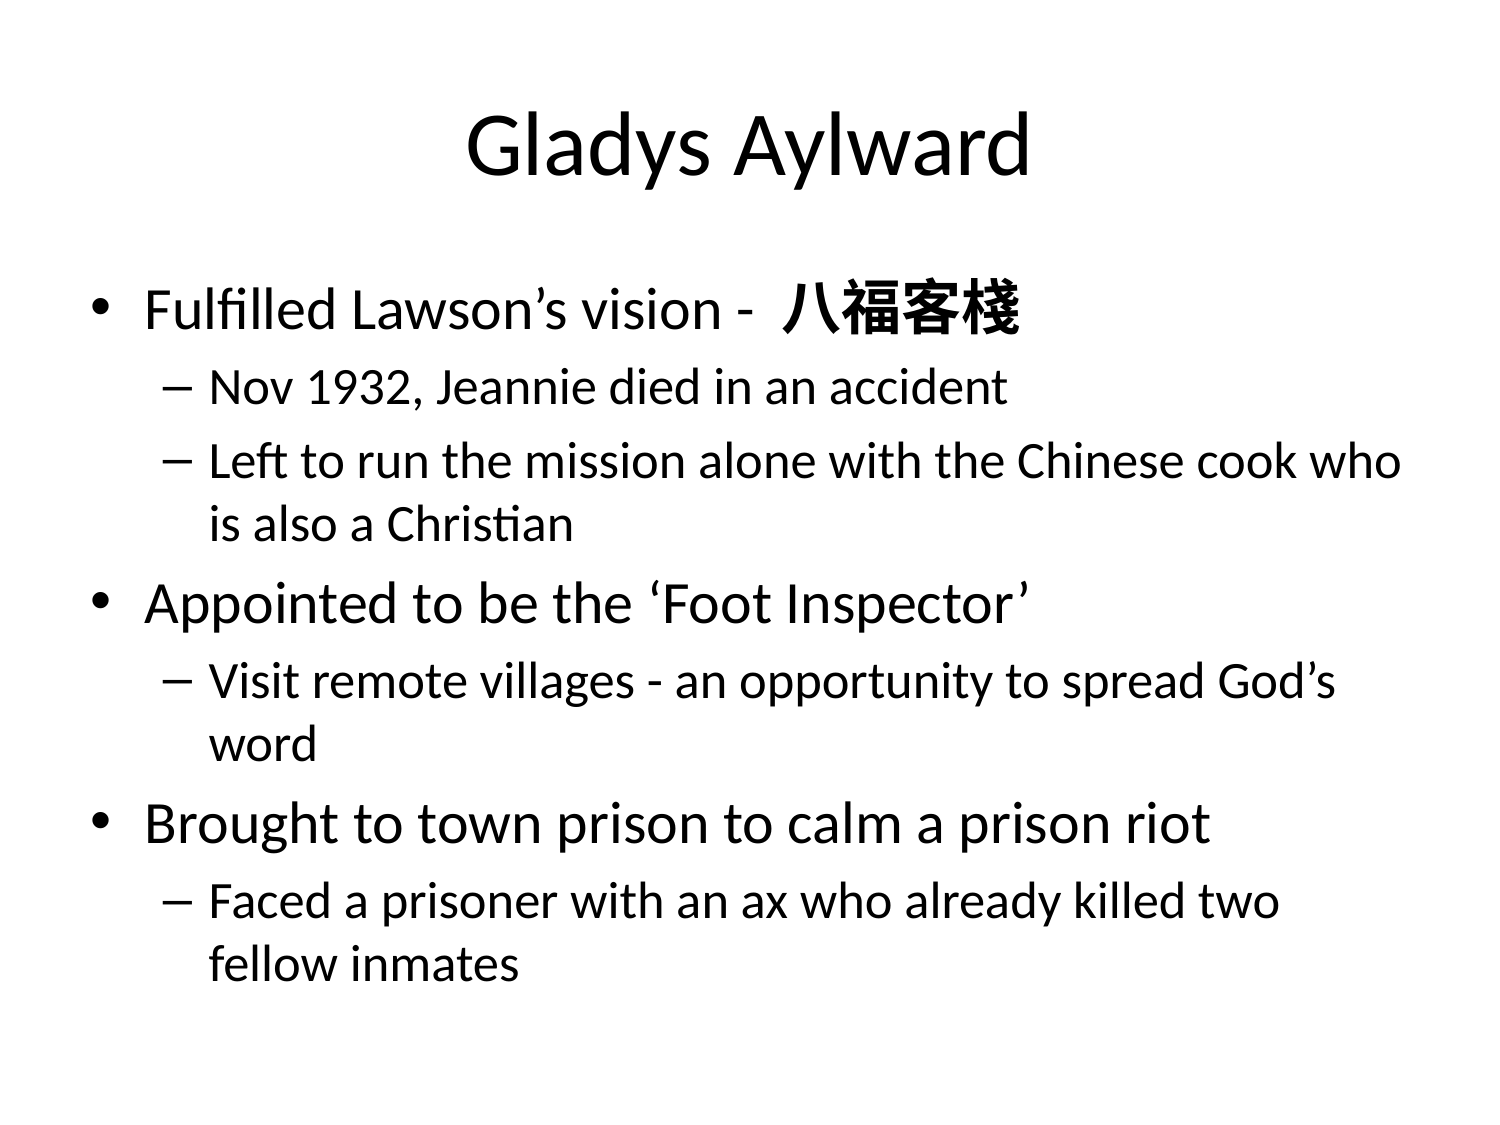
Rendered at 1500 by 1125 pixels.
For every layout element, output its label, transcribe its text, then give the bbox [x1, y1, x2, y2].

list Fulfilled Lawson’s vision - 八福客棧 Nov 1932, Jeannie died in an accident Left to run the mission alone with the Chinese cook who is also a Christian Appointed to be the ‘Foot Inspector’ Visit remote villages - an opportunity to spread God’s word Brought to town prison to calm a prison riot Faced a prisoner with an ax who already killed two fellow inmates [75, 262, 1425, 1005]
title Gladys Aylward [75, 45, 1425, 233]
